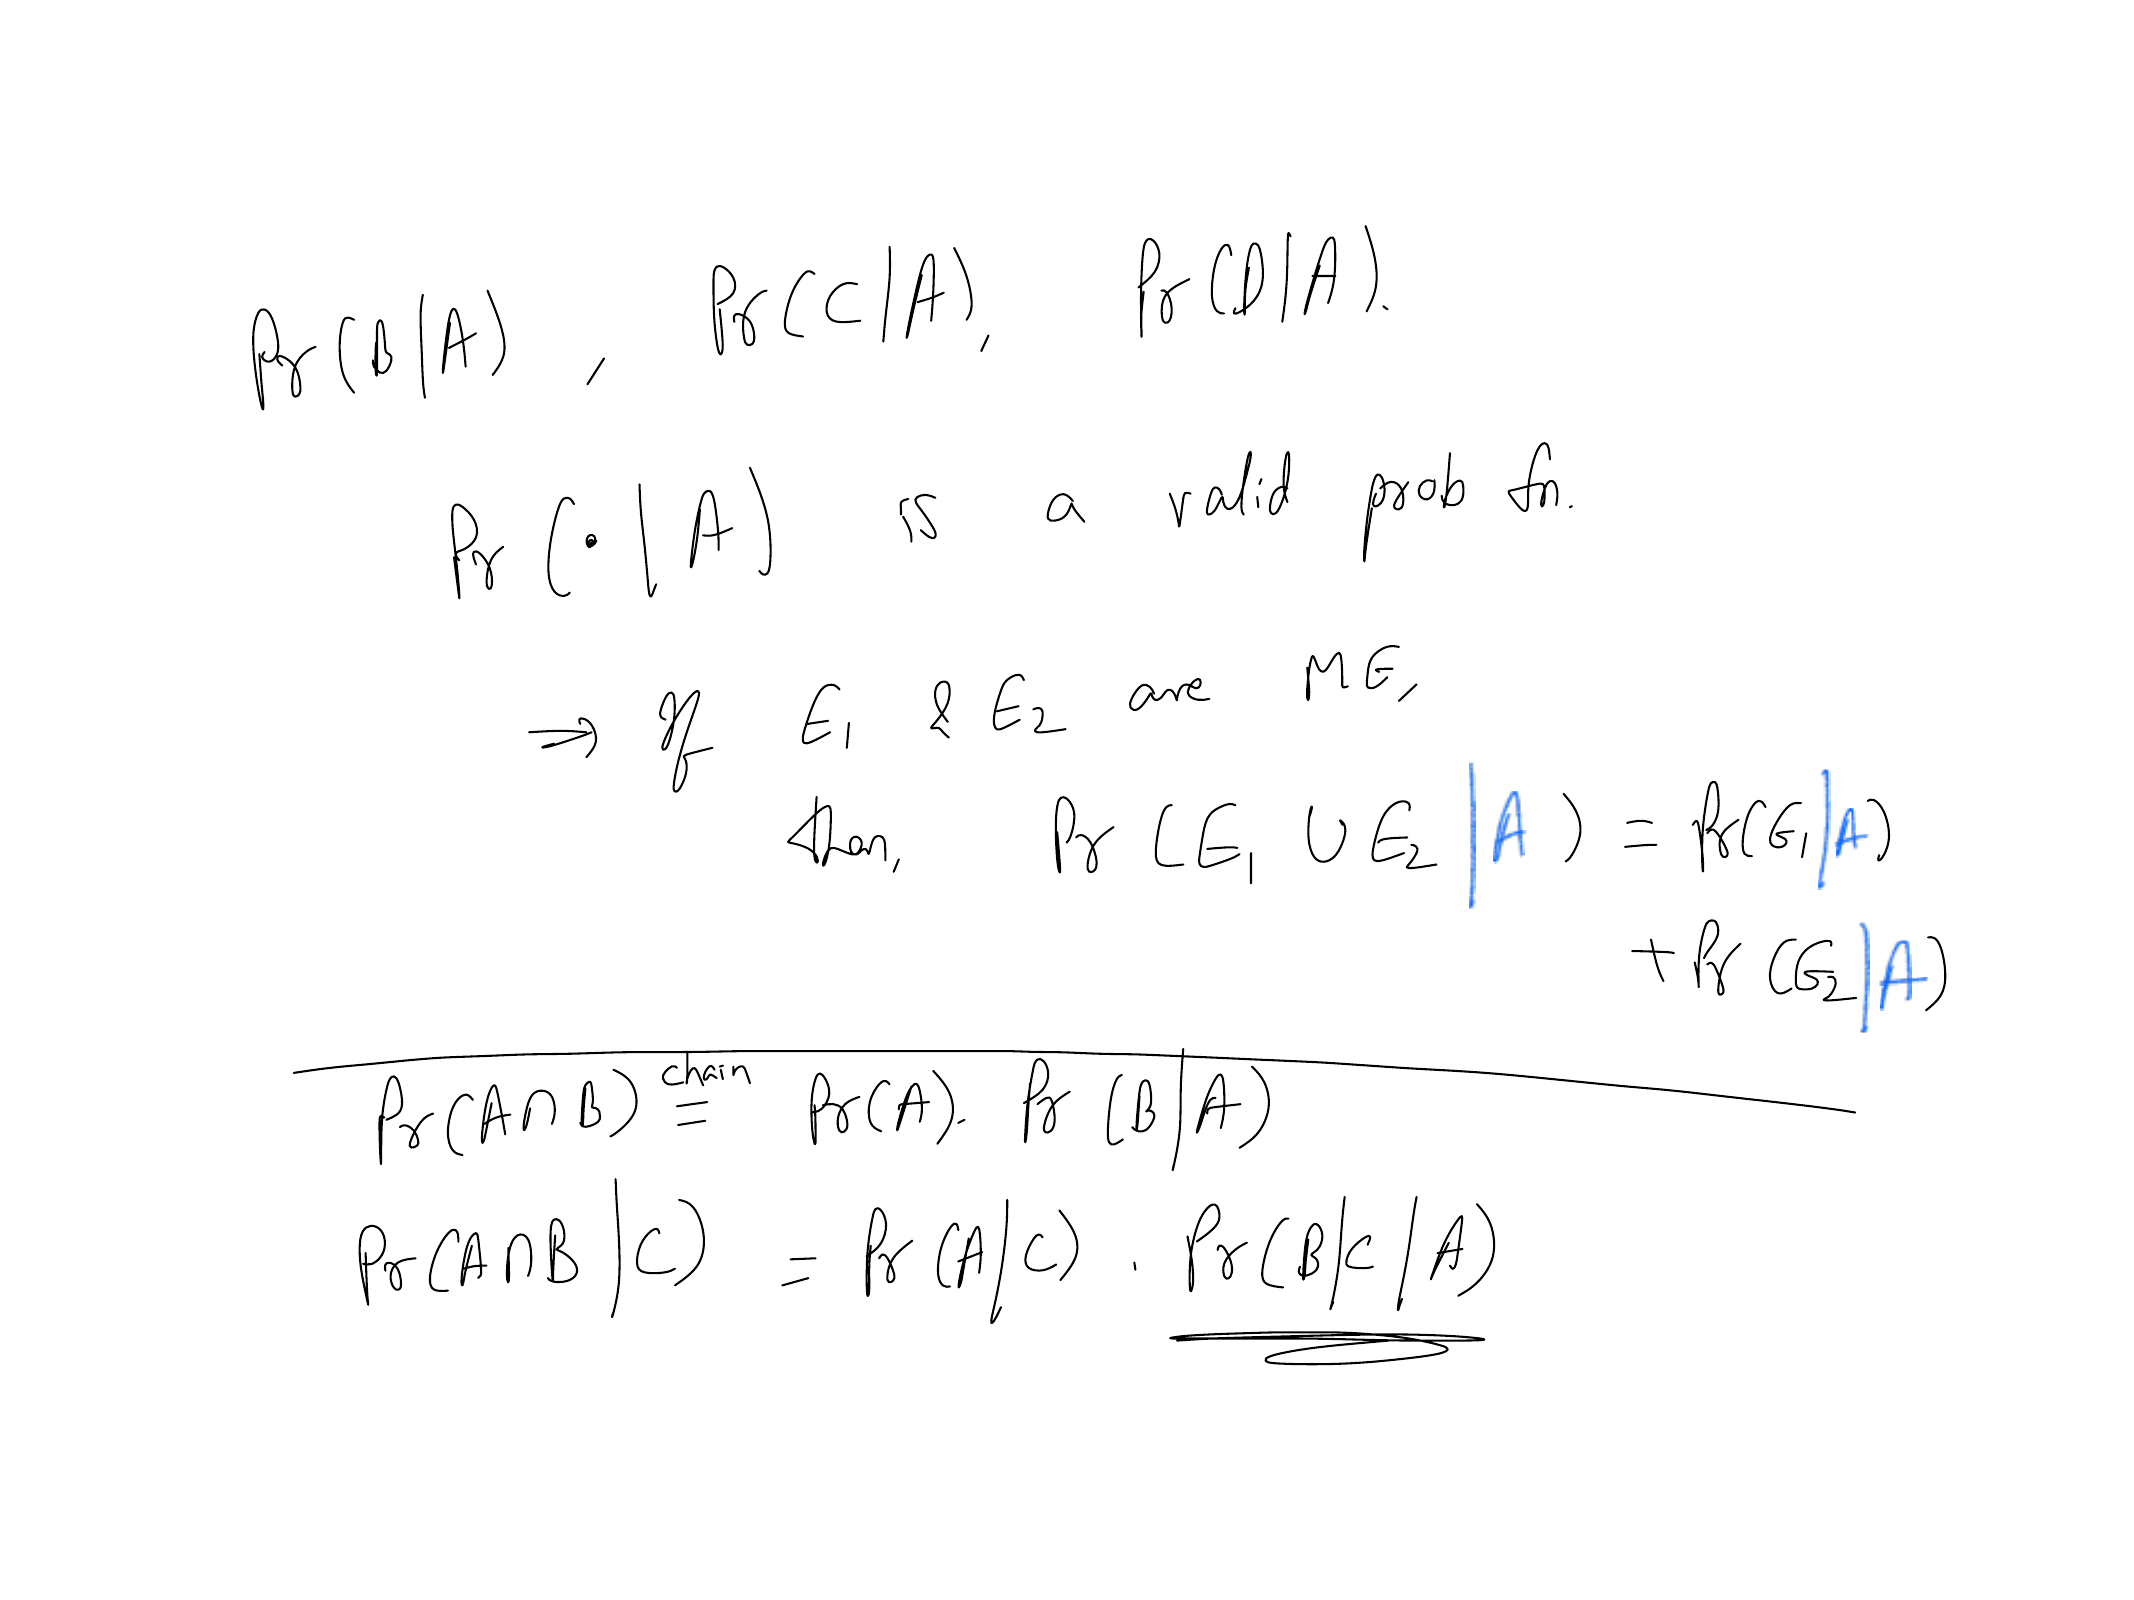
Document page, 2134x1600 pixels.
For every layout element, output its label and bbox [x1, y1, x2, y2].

text_box [252, 225, 1946, 1365]
